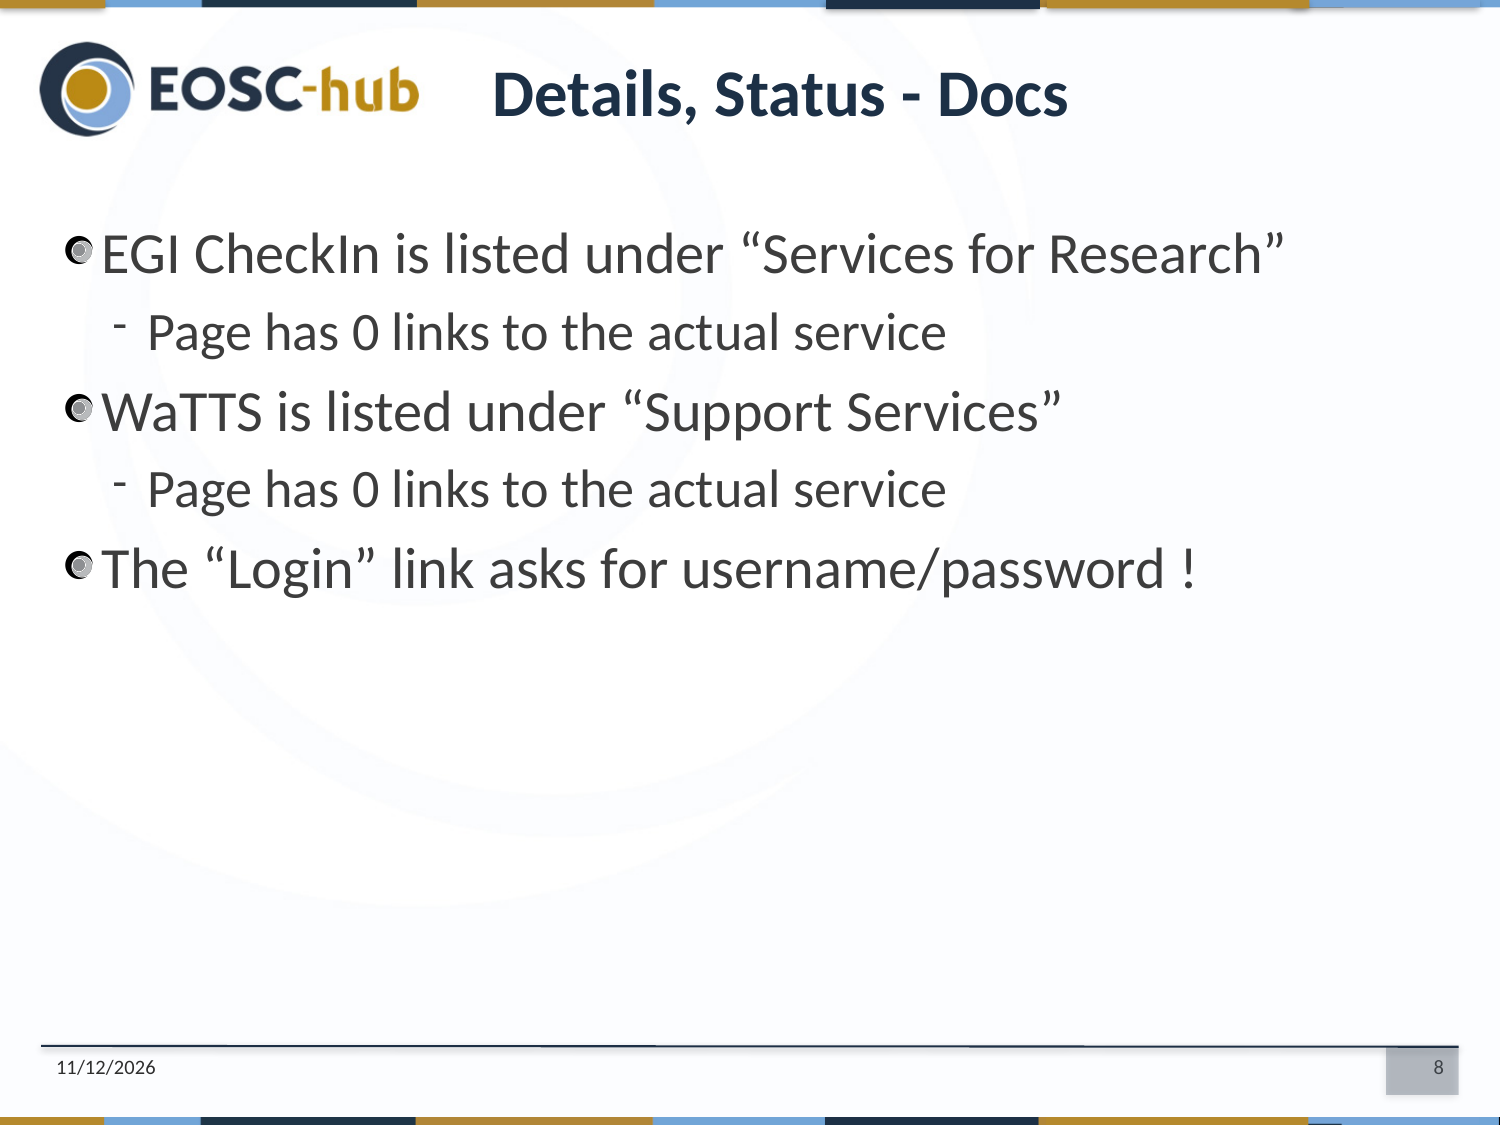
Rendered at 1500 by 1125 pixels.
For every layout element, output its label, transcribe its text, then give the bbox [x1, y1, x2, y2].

list EGI CheckIn is listed under “Services for Research” Page has 0 links to the actual service WaTTS is listed under “Support Services” Page has 0 links to the actual service The “Login” link asks for username/password ! [41, 208, 1459, 1005]
picture [0, 0, 1500, 1125]
list Details, Status - Docs [477, 42, 1459, 185]
slide_number 8 [1074, 1046, 1459, 1094]
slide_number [41, 1046, 392, 1094]
